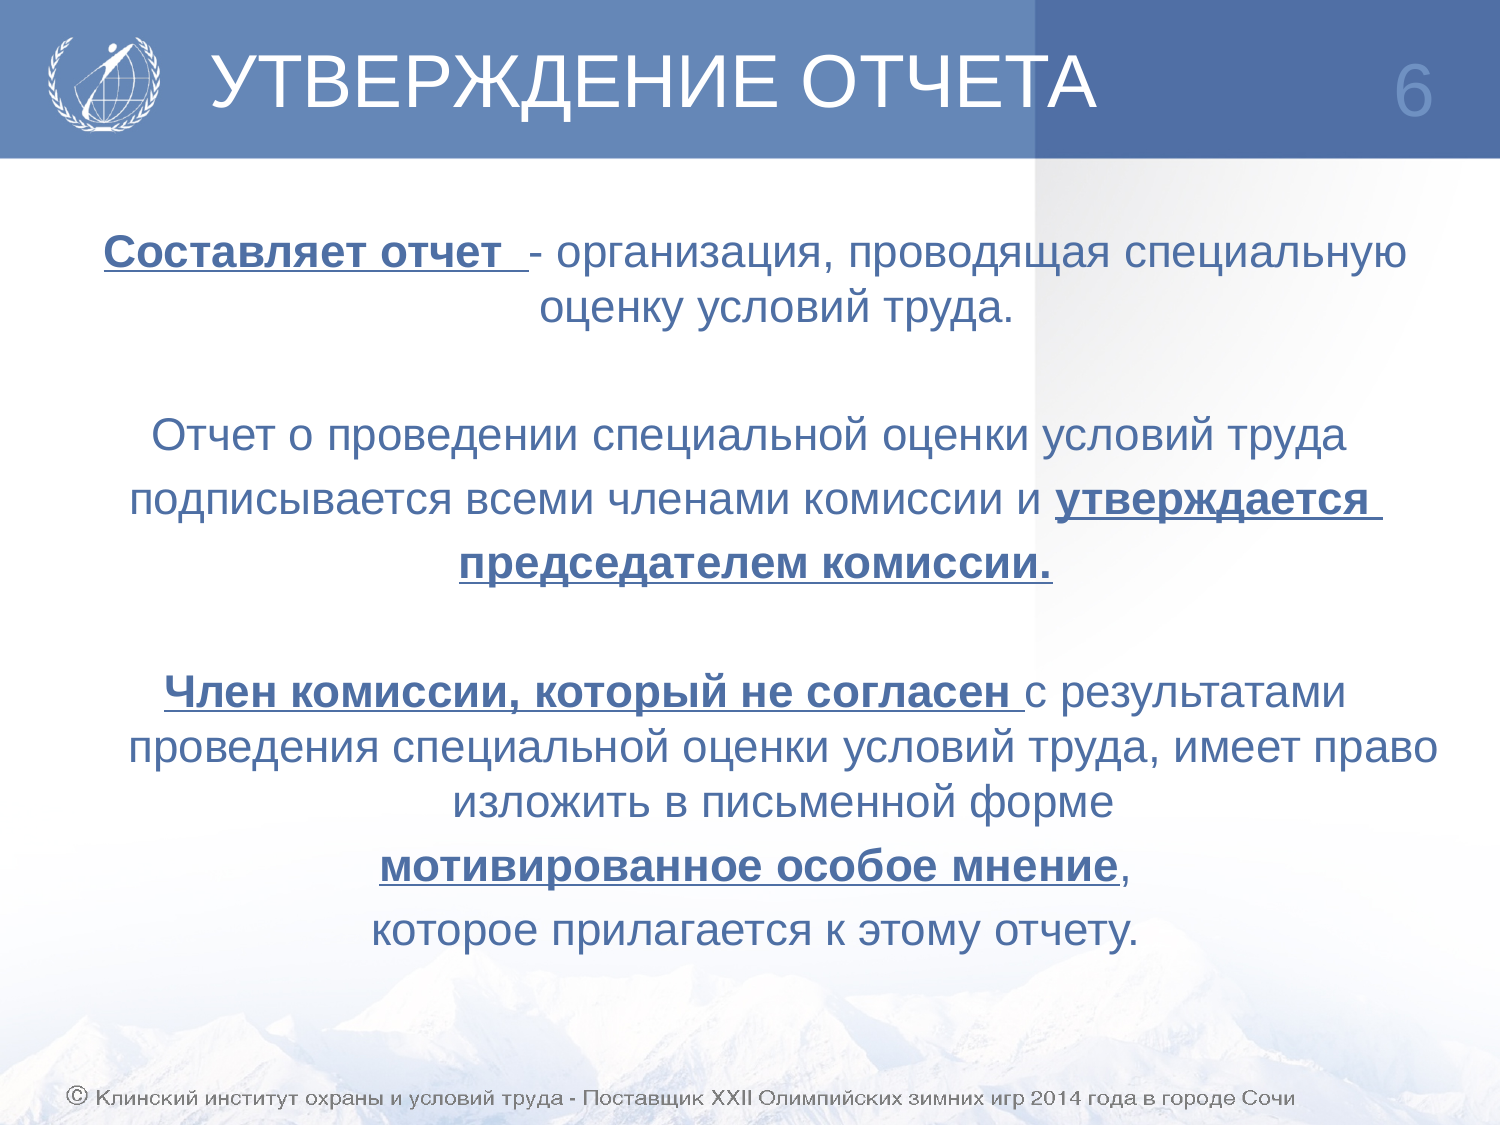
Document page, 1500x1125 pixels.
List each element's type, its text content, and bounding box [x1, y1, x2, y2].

text_box 6 [1100, 46, 1450, 125]
title УТВЕРЖДЕНИЕ ОТЧЕТА [194, 0, 1241, 155]
picture [0, 0, 1500, 1125]
list Составляет отчет - организация, проводящая специальную оценку условий труда. Отчет о проведении специальной оценки условий труда подписывается всеми членами комиссии и утверждается председателем комиссии. Член комиссии, который не согласен с результатами проведения специальной оценки условий труда, имеет право изложить в письменной форме мотивированное особое мнение, которое прилагается к этому отчету. [35, 214, 1477, 864]
